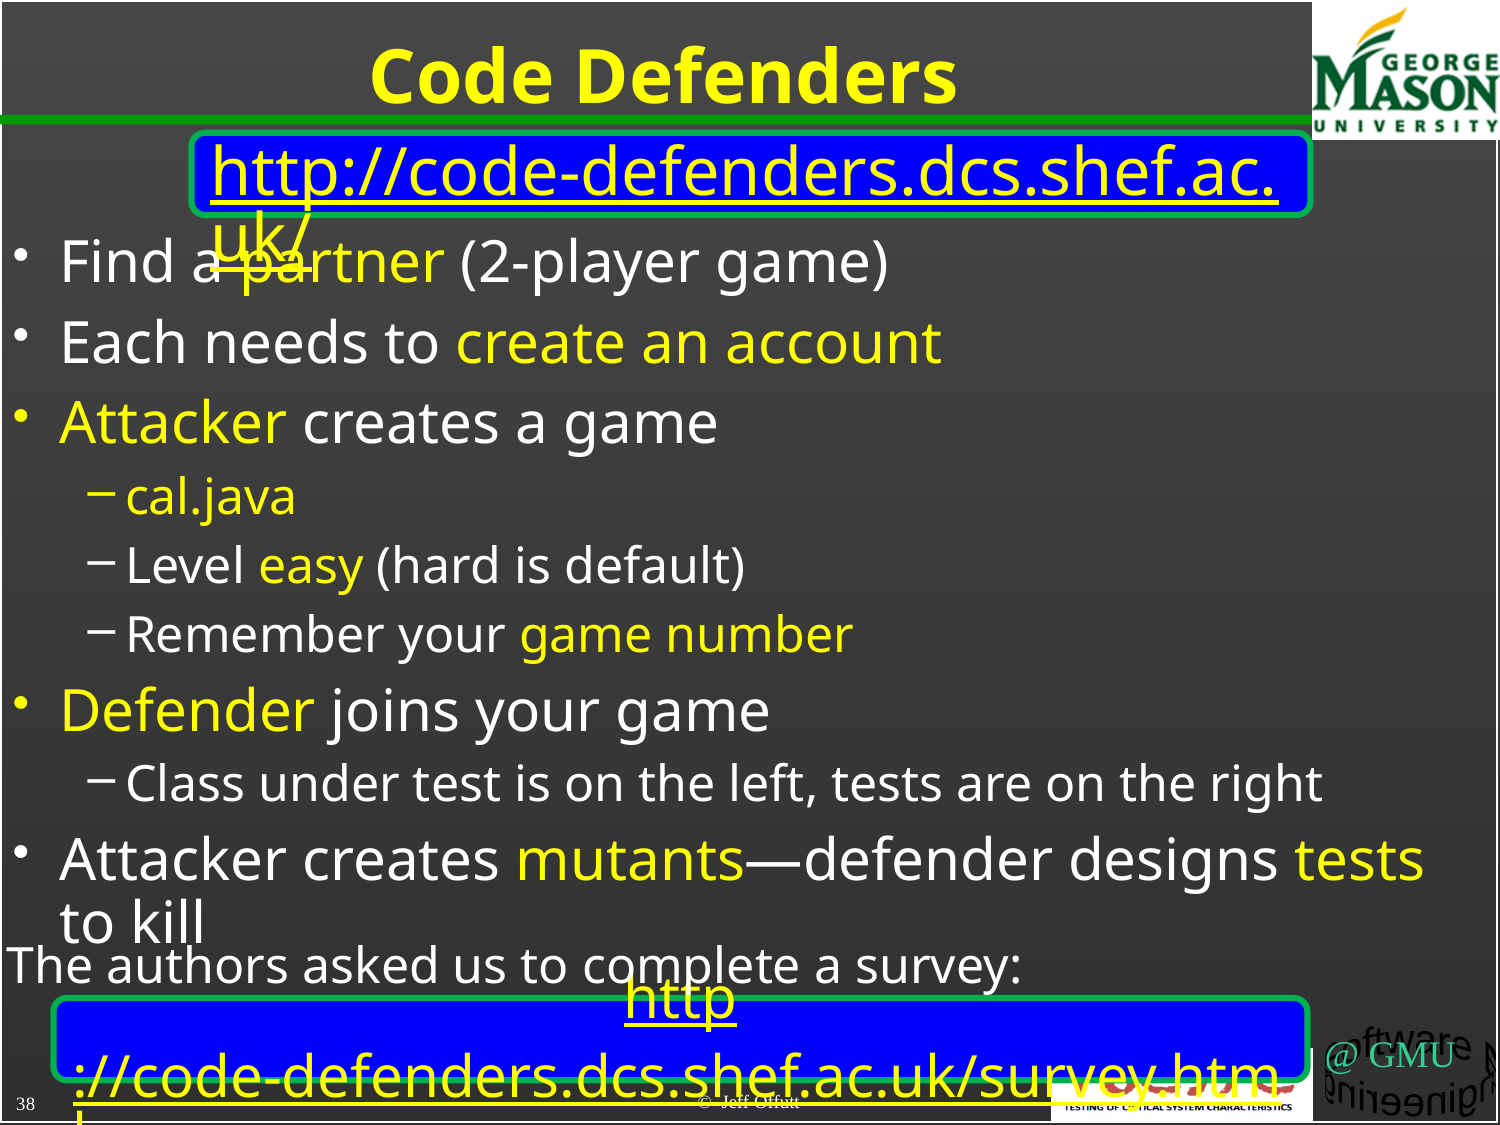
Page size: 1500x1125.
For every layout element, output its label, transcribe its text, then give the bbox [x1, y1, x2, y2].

slide_number 38 [0, 1078, 298, 1123]
title Code Defenders [1, 15, 1327, 143]
text_box http://code-defenders.dcs.shef.ac.uk/ [191, 132, 1311, 216]
list Find a partner (2-player game) Each needs to create an account Attacker creates a game cal.java Level easy (hard is default) Remember your game number Defender joins your game Class under test is on the left, tests are on the right Attacker creates mutants—defender designs tests to kill [0, 224, 1495, 975]
text_box http://code-defenders.dcs.shef.ac.uk/survey.html [53, 997, 1308, 1081]
footer © Jeff Offutt [510, 1081, 987, 1121]
picture [1312, 0, 1500, 140]
text_box The authors asked us to complete a survey: [0, 926, 1038, 1002]
picture [1051, 1048, 1313, 1123]
